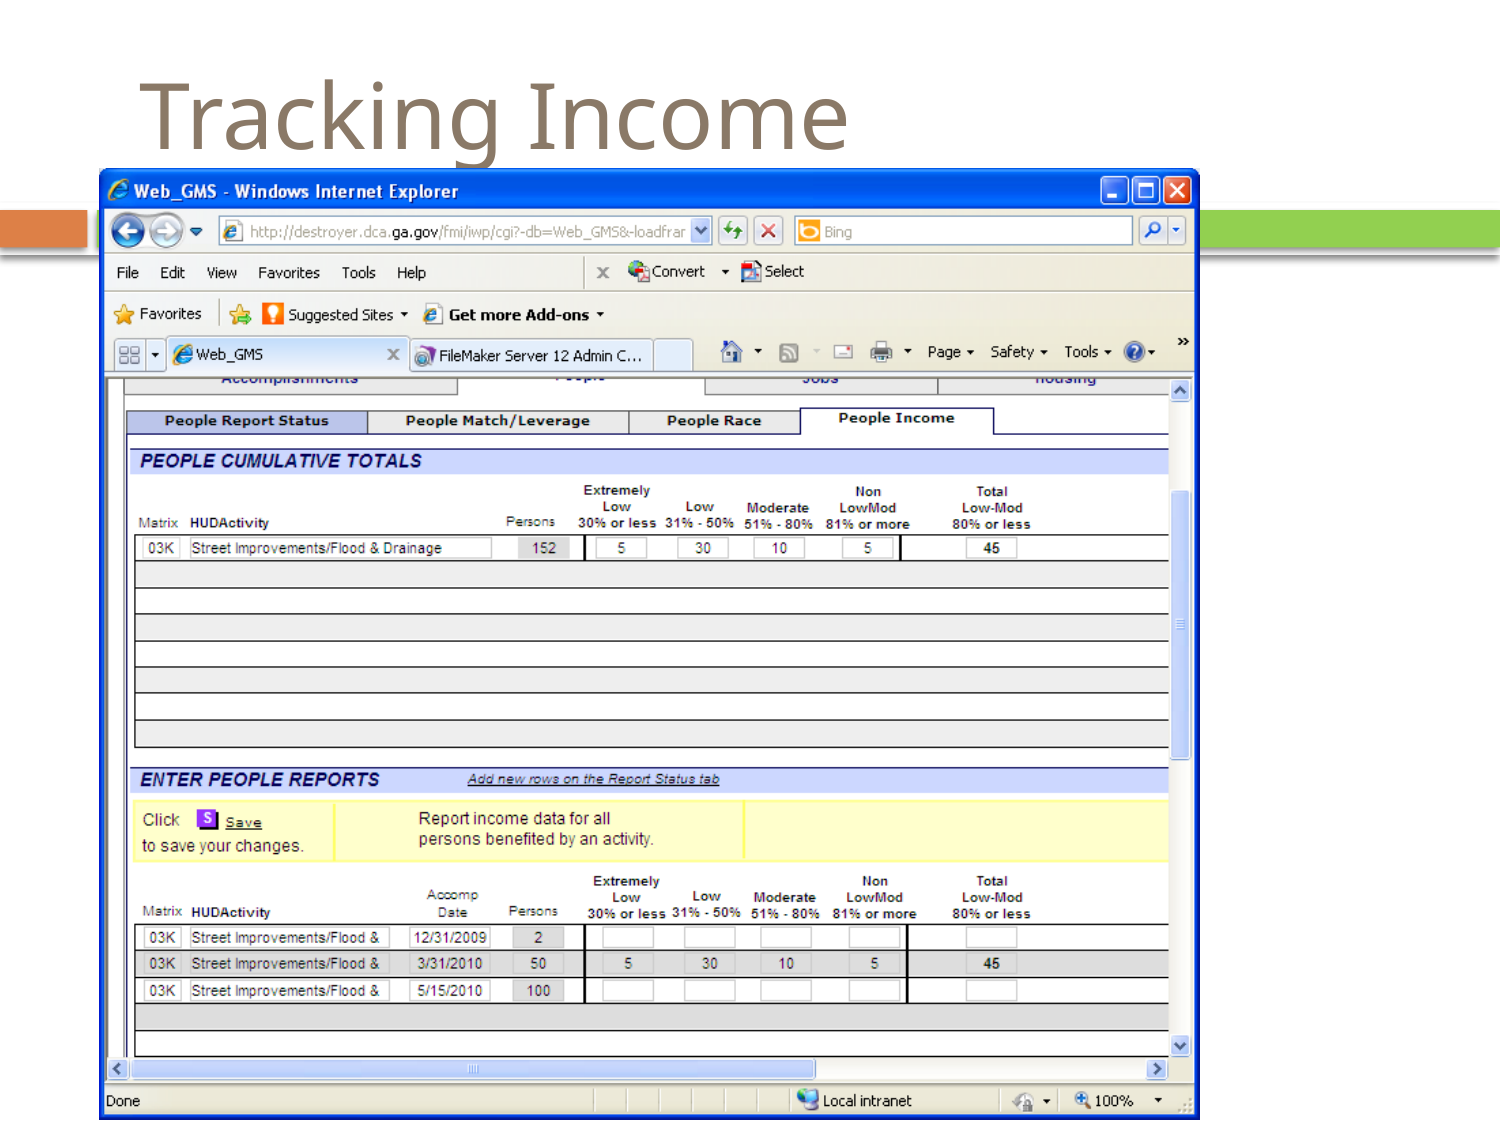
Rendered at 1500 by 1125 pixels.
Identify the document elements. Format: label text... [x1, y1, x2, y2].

picture [99, 168, 1201, 1120]
title Tracking Income [125, 50, 1213, 175]
